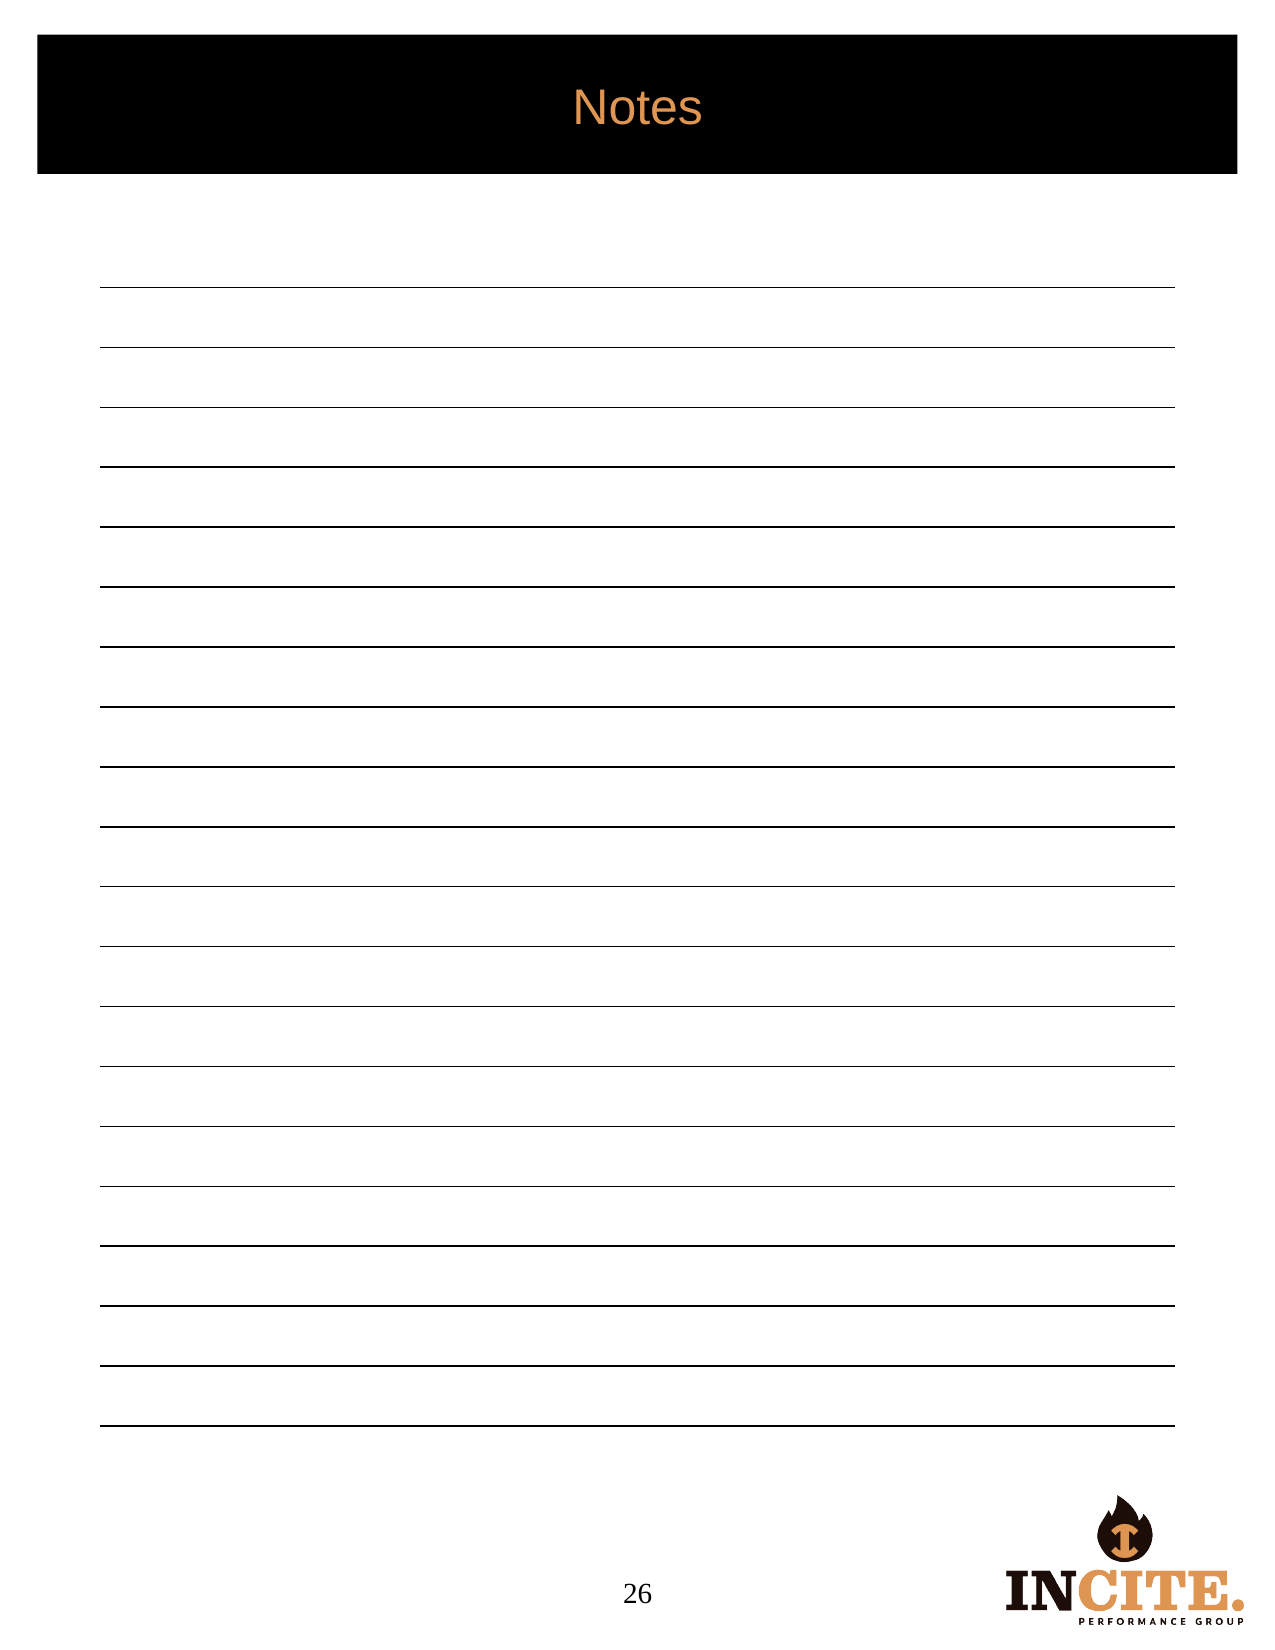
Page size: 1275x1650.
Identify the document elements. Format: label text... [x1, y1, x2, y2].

text_box [36, 34, 1238, 175]
footer 26 [422, 1529, 853, 1618]
text_box Notes [63, 51, 1212, 157]
picture [1006, 1495, 1244, 1625]
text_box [99, 287, 1175, 1426]
